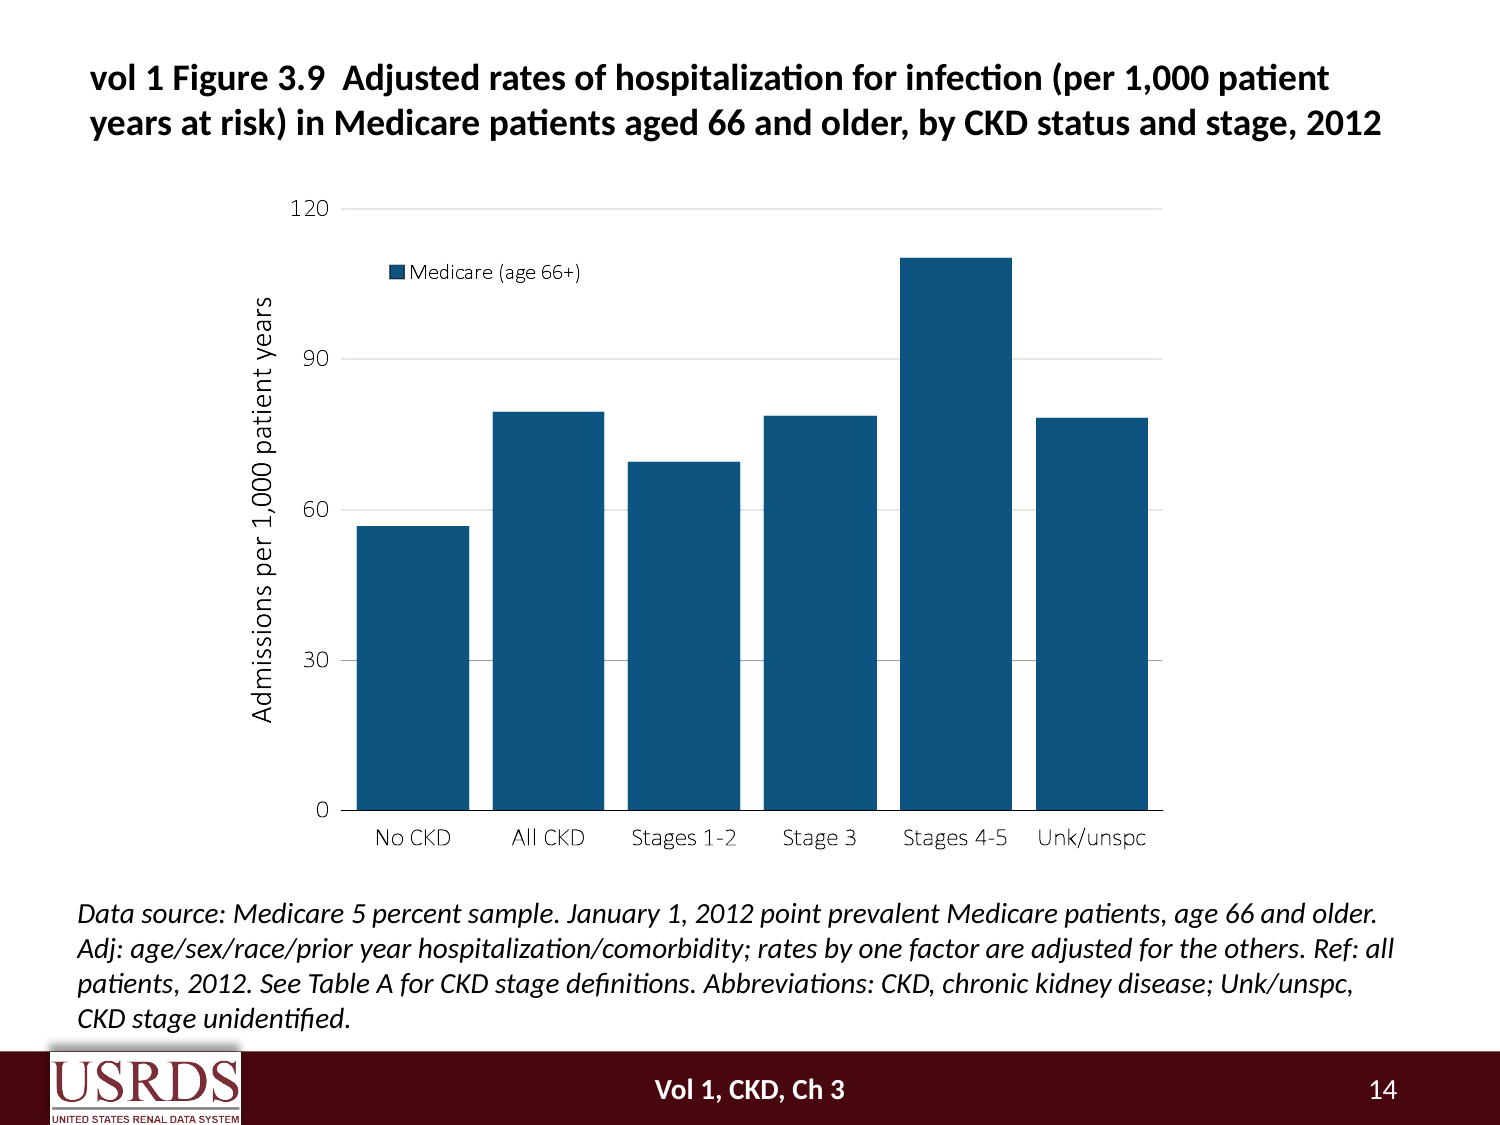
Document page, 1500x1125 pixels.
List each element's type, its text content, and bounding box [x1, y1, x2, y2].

footer Vol 1, CKD, Ch 3 [587, 1062, 913, 1113]
list Data source: Medicare 5 percent sample. January 1, 2012 point prevalent Medicare patients, age 66 and older. Adj: age/sex/race/prior year hospitalization/comorbidity; rates by one factor are adjusted for the others. Ref: all patients, 2012. See Table A for CKD stage definitions. Abbreviations: CKD, chronic kidney disease; Unk/unspc, CKD stage unidentified. [62, 887, 1425, 975]
slide_number 14 [1262, 1062, 1413, 1108]
picture [237, 187, 1363, 863]
title vol 1 Figure 3.9 Adjusted rates of hospitalization for infection (per 1,000 patient years at risk) in Medicare patients aged 66 and older, by CKD status and stage, 2012 [75, 45, 1425, 136]
picture [50, 1051, 242, 1125]
